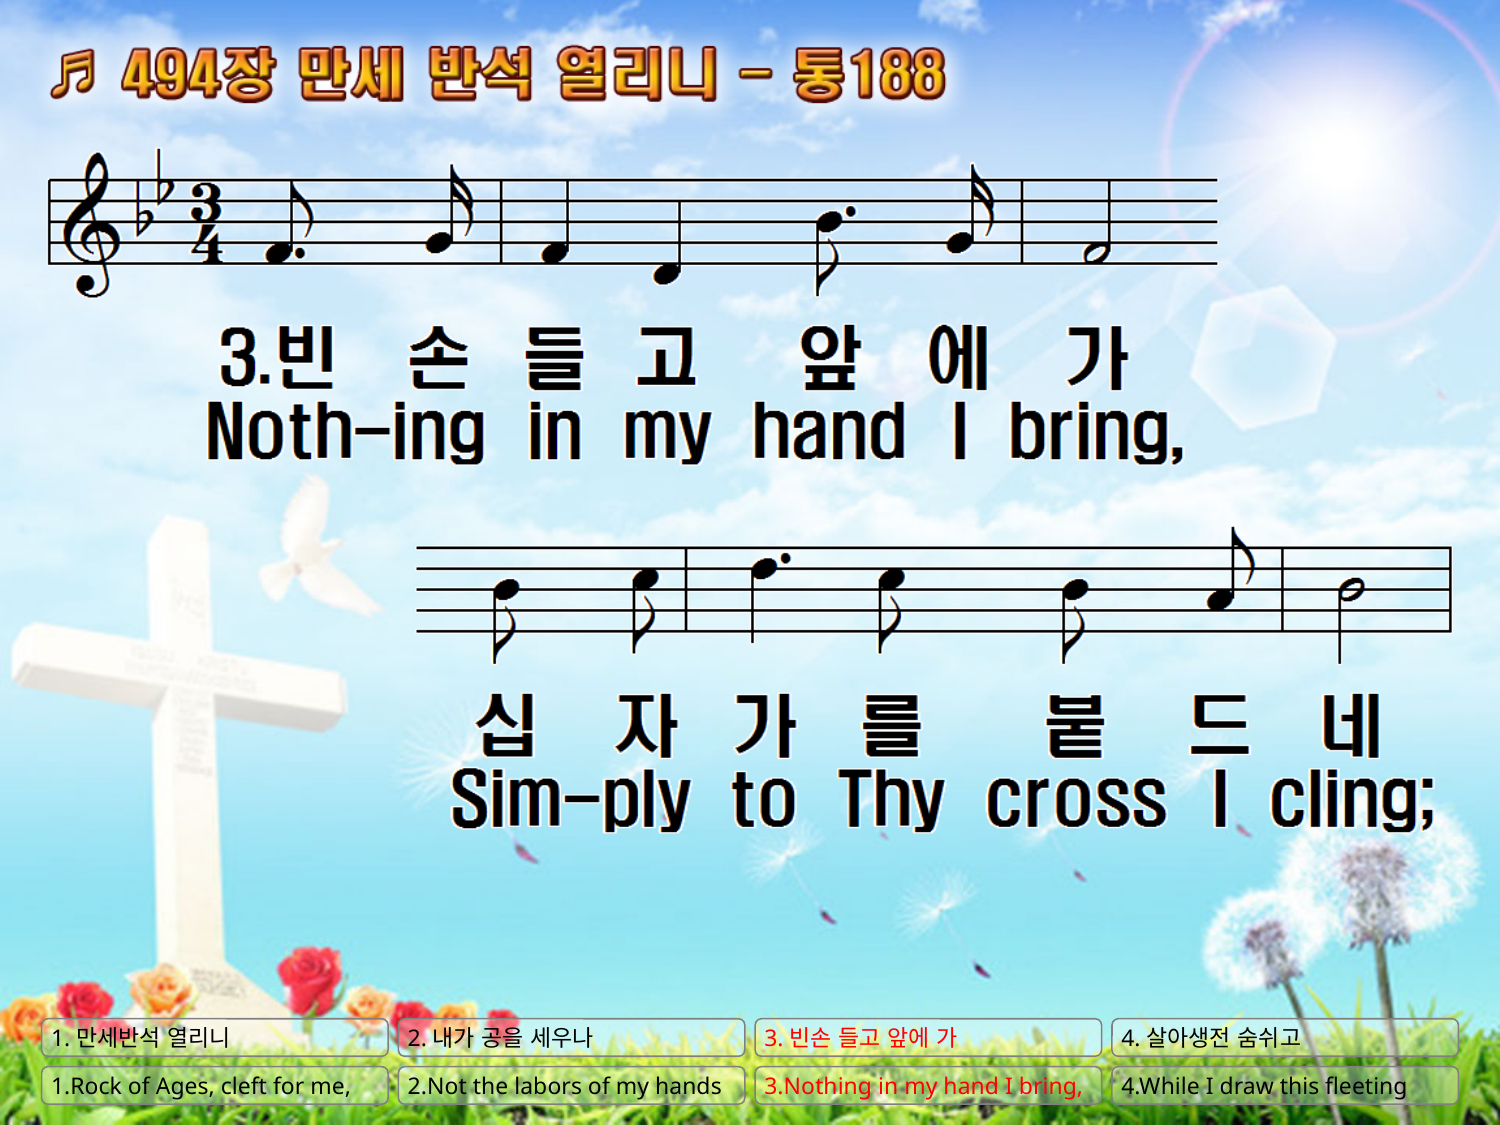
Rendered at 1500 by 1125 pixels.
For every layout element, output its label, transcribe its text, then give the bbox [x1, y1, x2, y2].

text_box 4.While I draw this fleeting [1111, 1066, 1459, 1105]
text_box 4.살아생전 숨쉬고 [1111, 1018, 1459, 1057]
picture [0, 0, 1500, 1125]
text_box 1.만세반석 열리니 [41, 1018, 389, 1057]
text_box 2.내가 공을 세우나 [398, 1018, 745, 1057]
text_box 3.빈손 들고 앞에 가 [755, 1018, 1102, 1057]
text_box 1.Rock of Ages, cleft for me, [41, 1066, 389, 1105]
text_box 3.Nothing in my hand I bring, [755, 1066, 1102, 1105]
text_box 2.Not the labors of my hands [398, 1066, 745, 1105]
